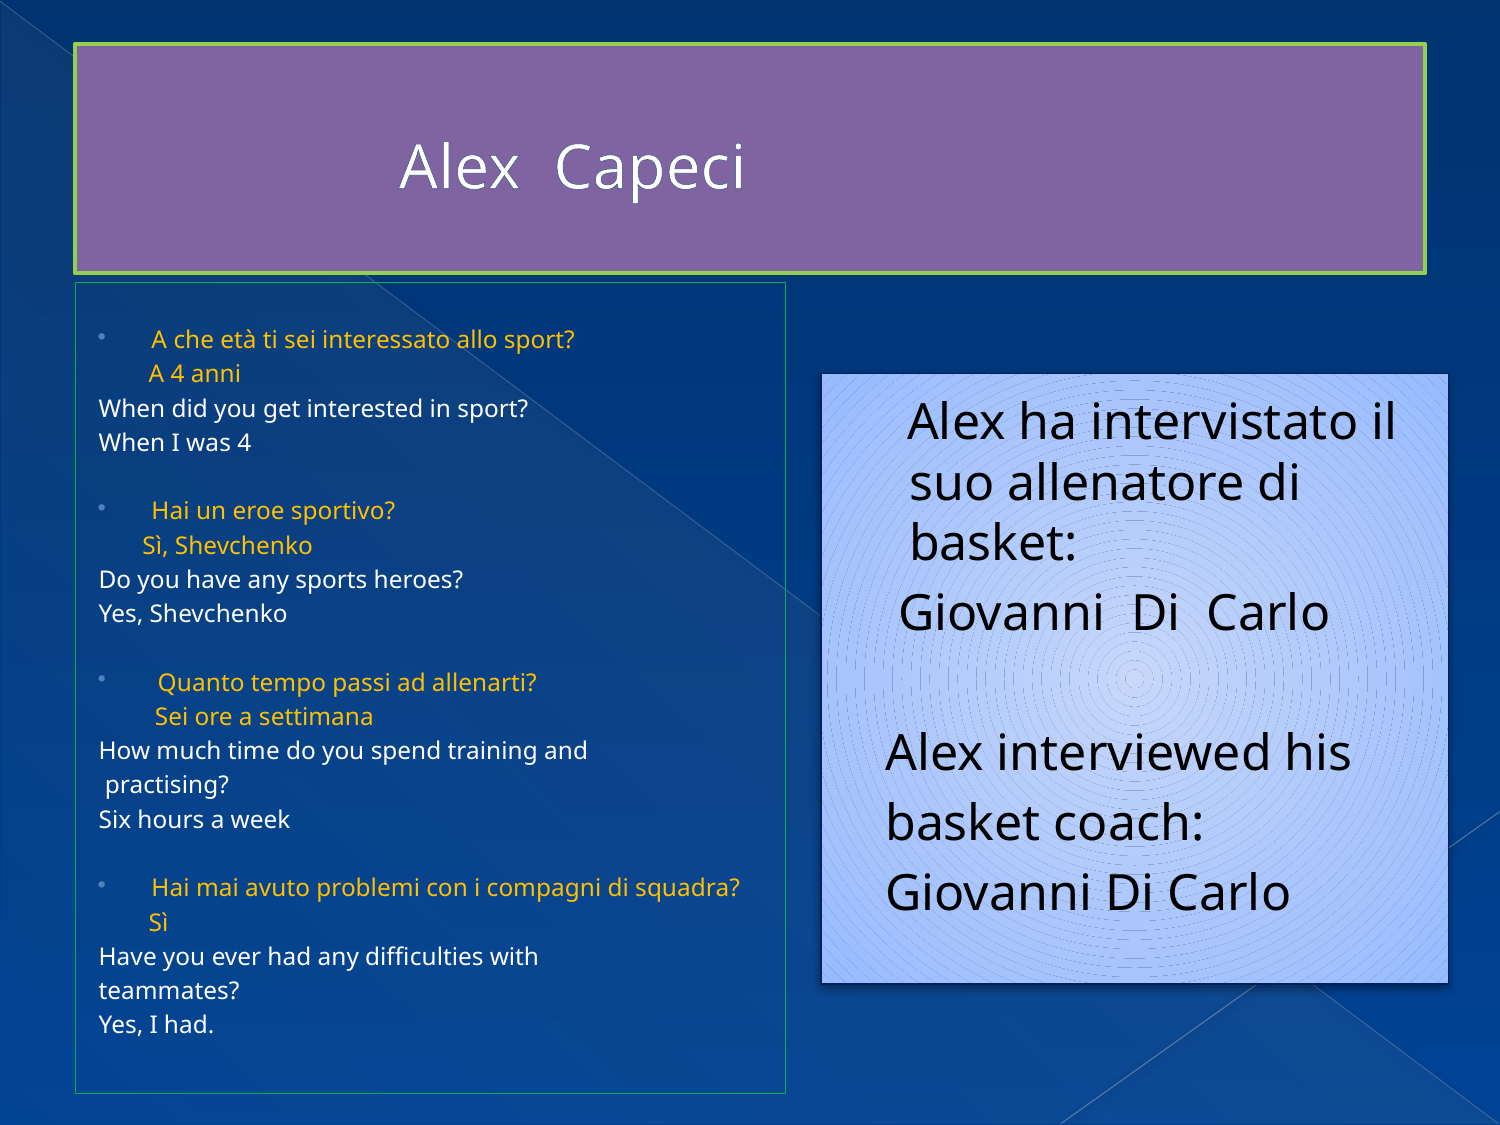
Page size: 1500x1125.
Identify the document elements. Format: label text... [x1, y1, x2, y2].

list Alex ha intervistato il suo allenatore di basket: Giovanni Di Carlo Alex interviewed his basket coach: Giovanni Di Carlo [820, 373, 1449, 985]
list A che età ti sei interessato allo sport? A 4 anni When did you get interested in sport? When I was 4 Hai un eroe sportivo? Sì, Shevchenko Do you have any sports heroes? Yes, Shevchenko Quanto tempo passi ad allenarti? Sei ore a settimana How much time do you spend training and practising? Six hours a week Hai mai avuto problemi con i compagni di squadra? Sì Have you ever had any difficulties with teammates? Yes, I had. [75, 282, 786, 1094]
title Alex Capeci [73, 42, 1427, 275]
